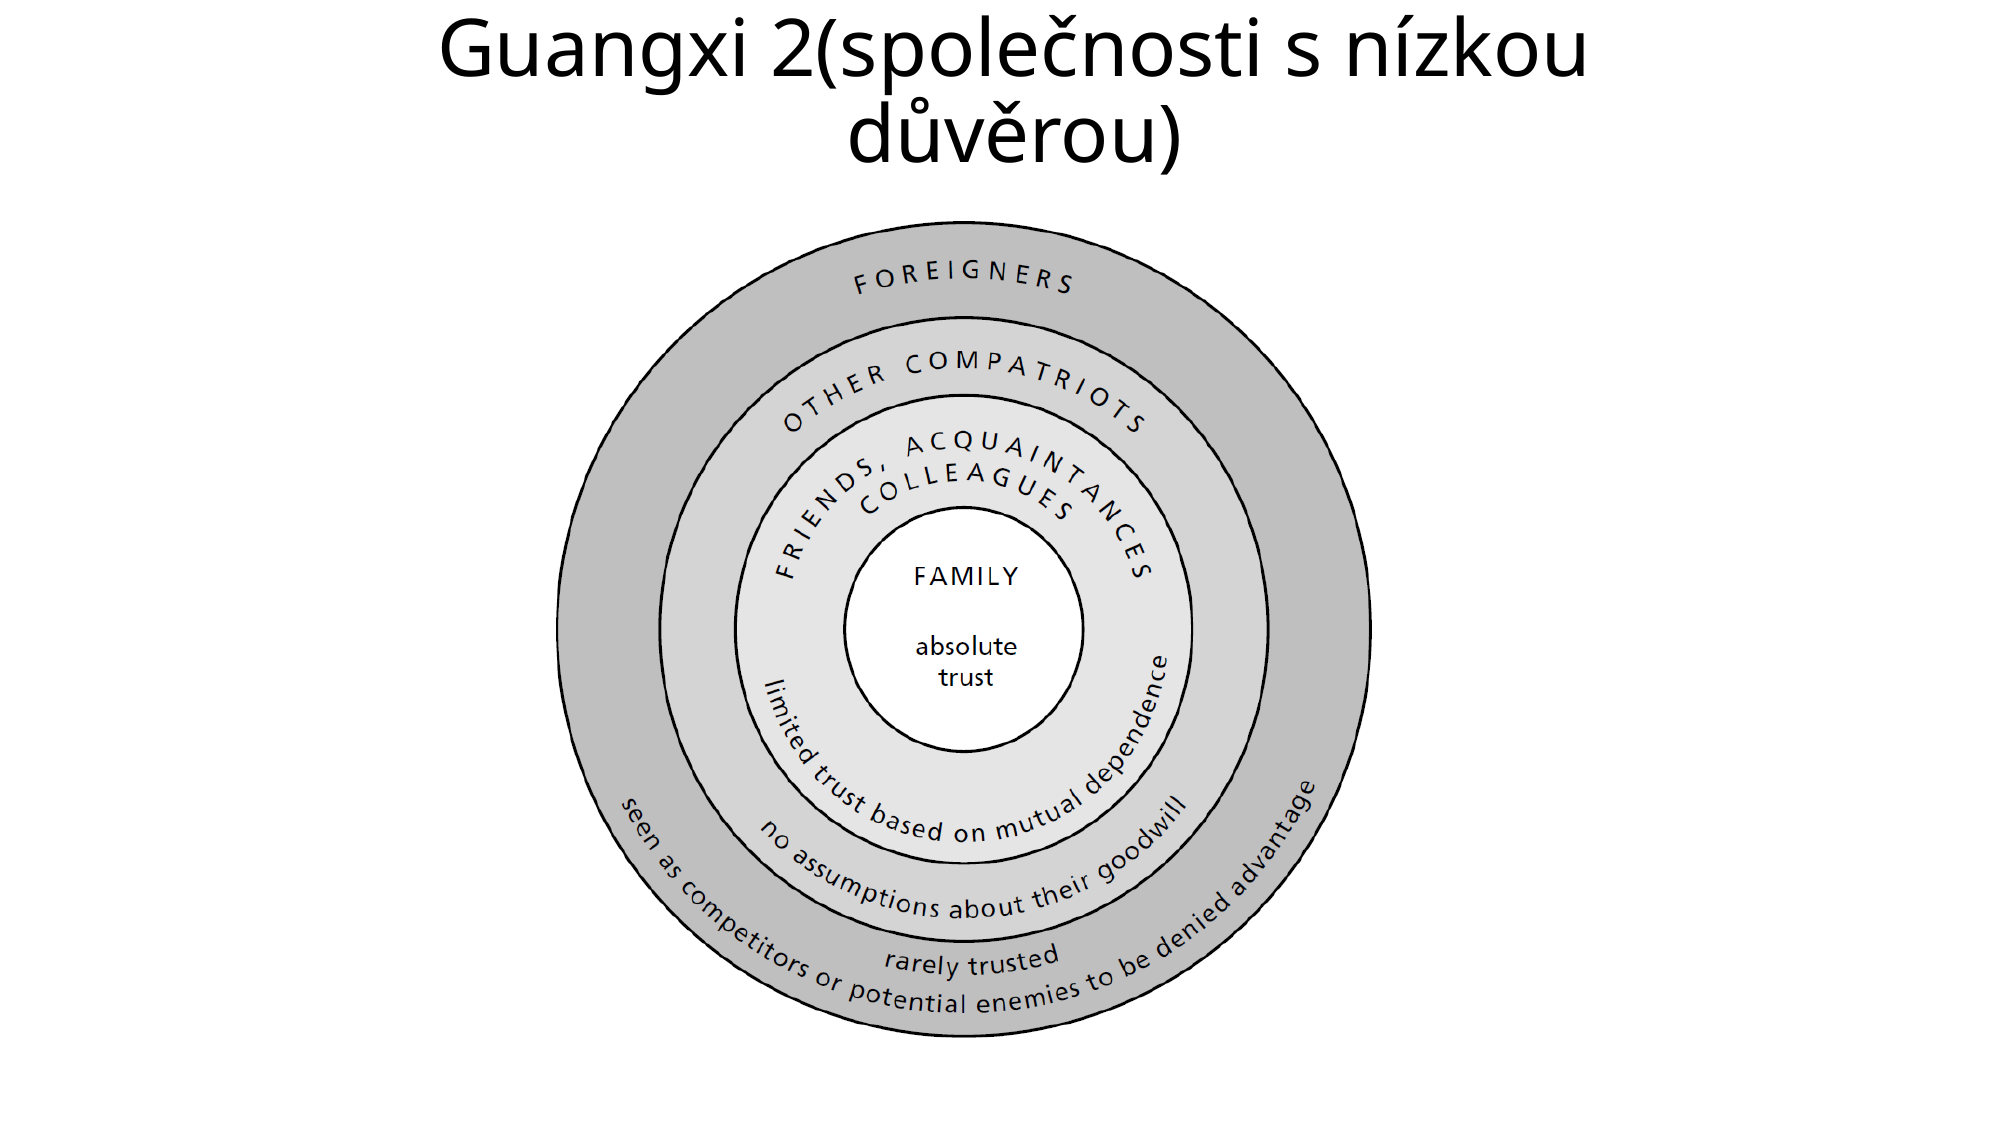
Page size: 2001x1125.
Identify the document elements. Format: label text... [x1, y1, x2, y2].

picture [503, 219, 1450, 1051]
title Guangxi 2(společnosti s nízkou důvěrou) [249, 0, 1779, 188]
